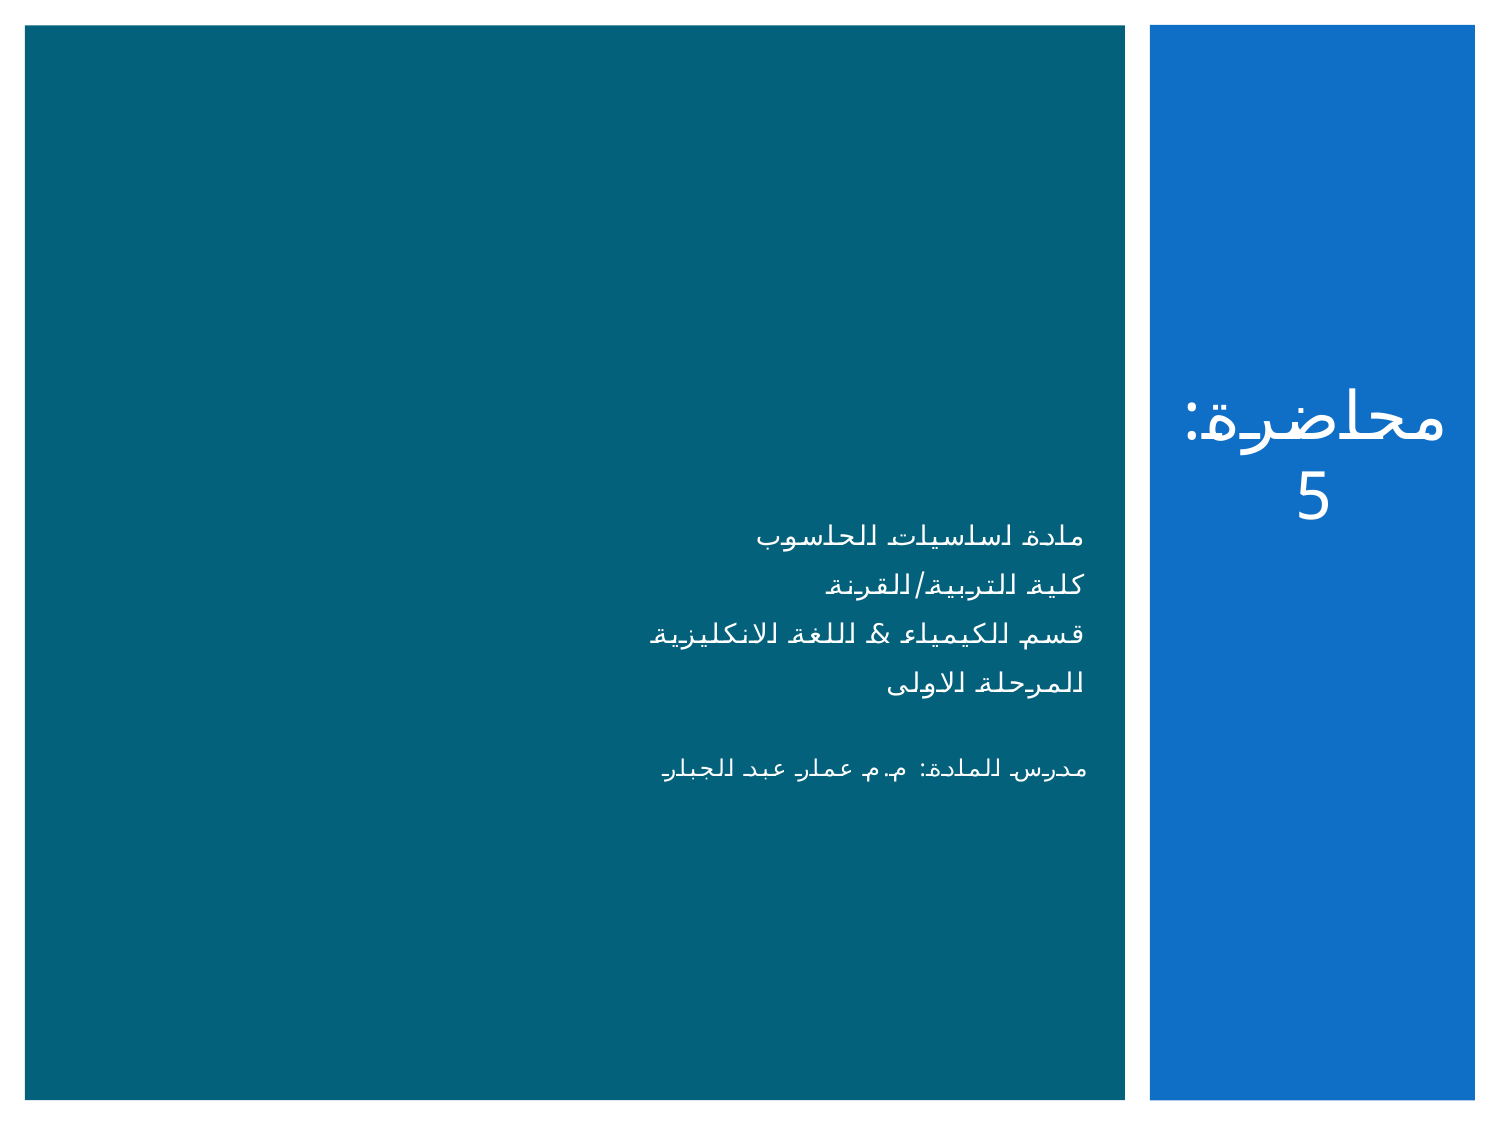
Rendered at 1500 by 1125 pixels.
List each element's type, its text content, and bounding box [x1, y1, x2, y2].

subtitle محاضرة: 5 [1151, 302, 1477, 603]
title مادة اساسيات الحاسوب كلية التربية/القرنة قسم الكيمياء & اللغة الانكليزية المرحلة الاولى مدرس المادة: م.م عمار عبد الجبار [64, 491, 1103, 792]
